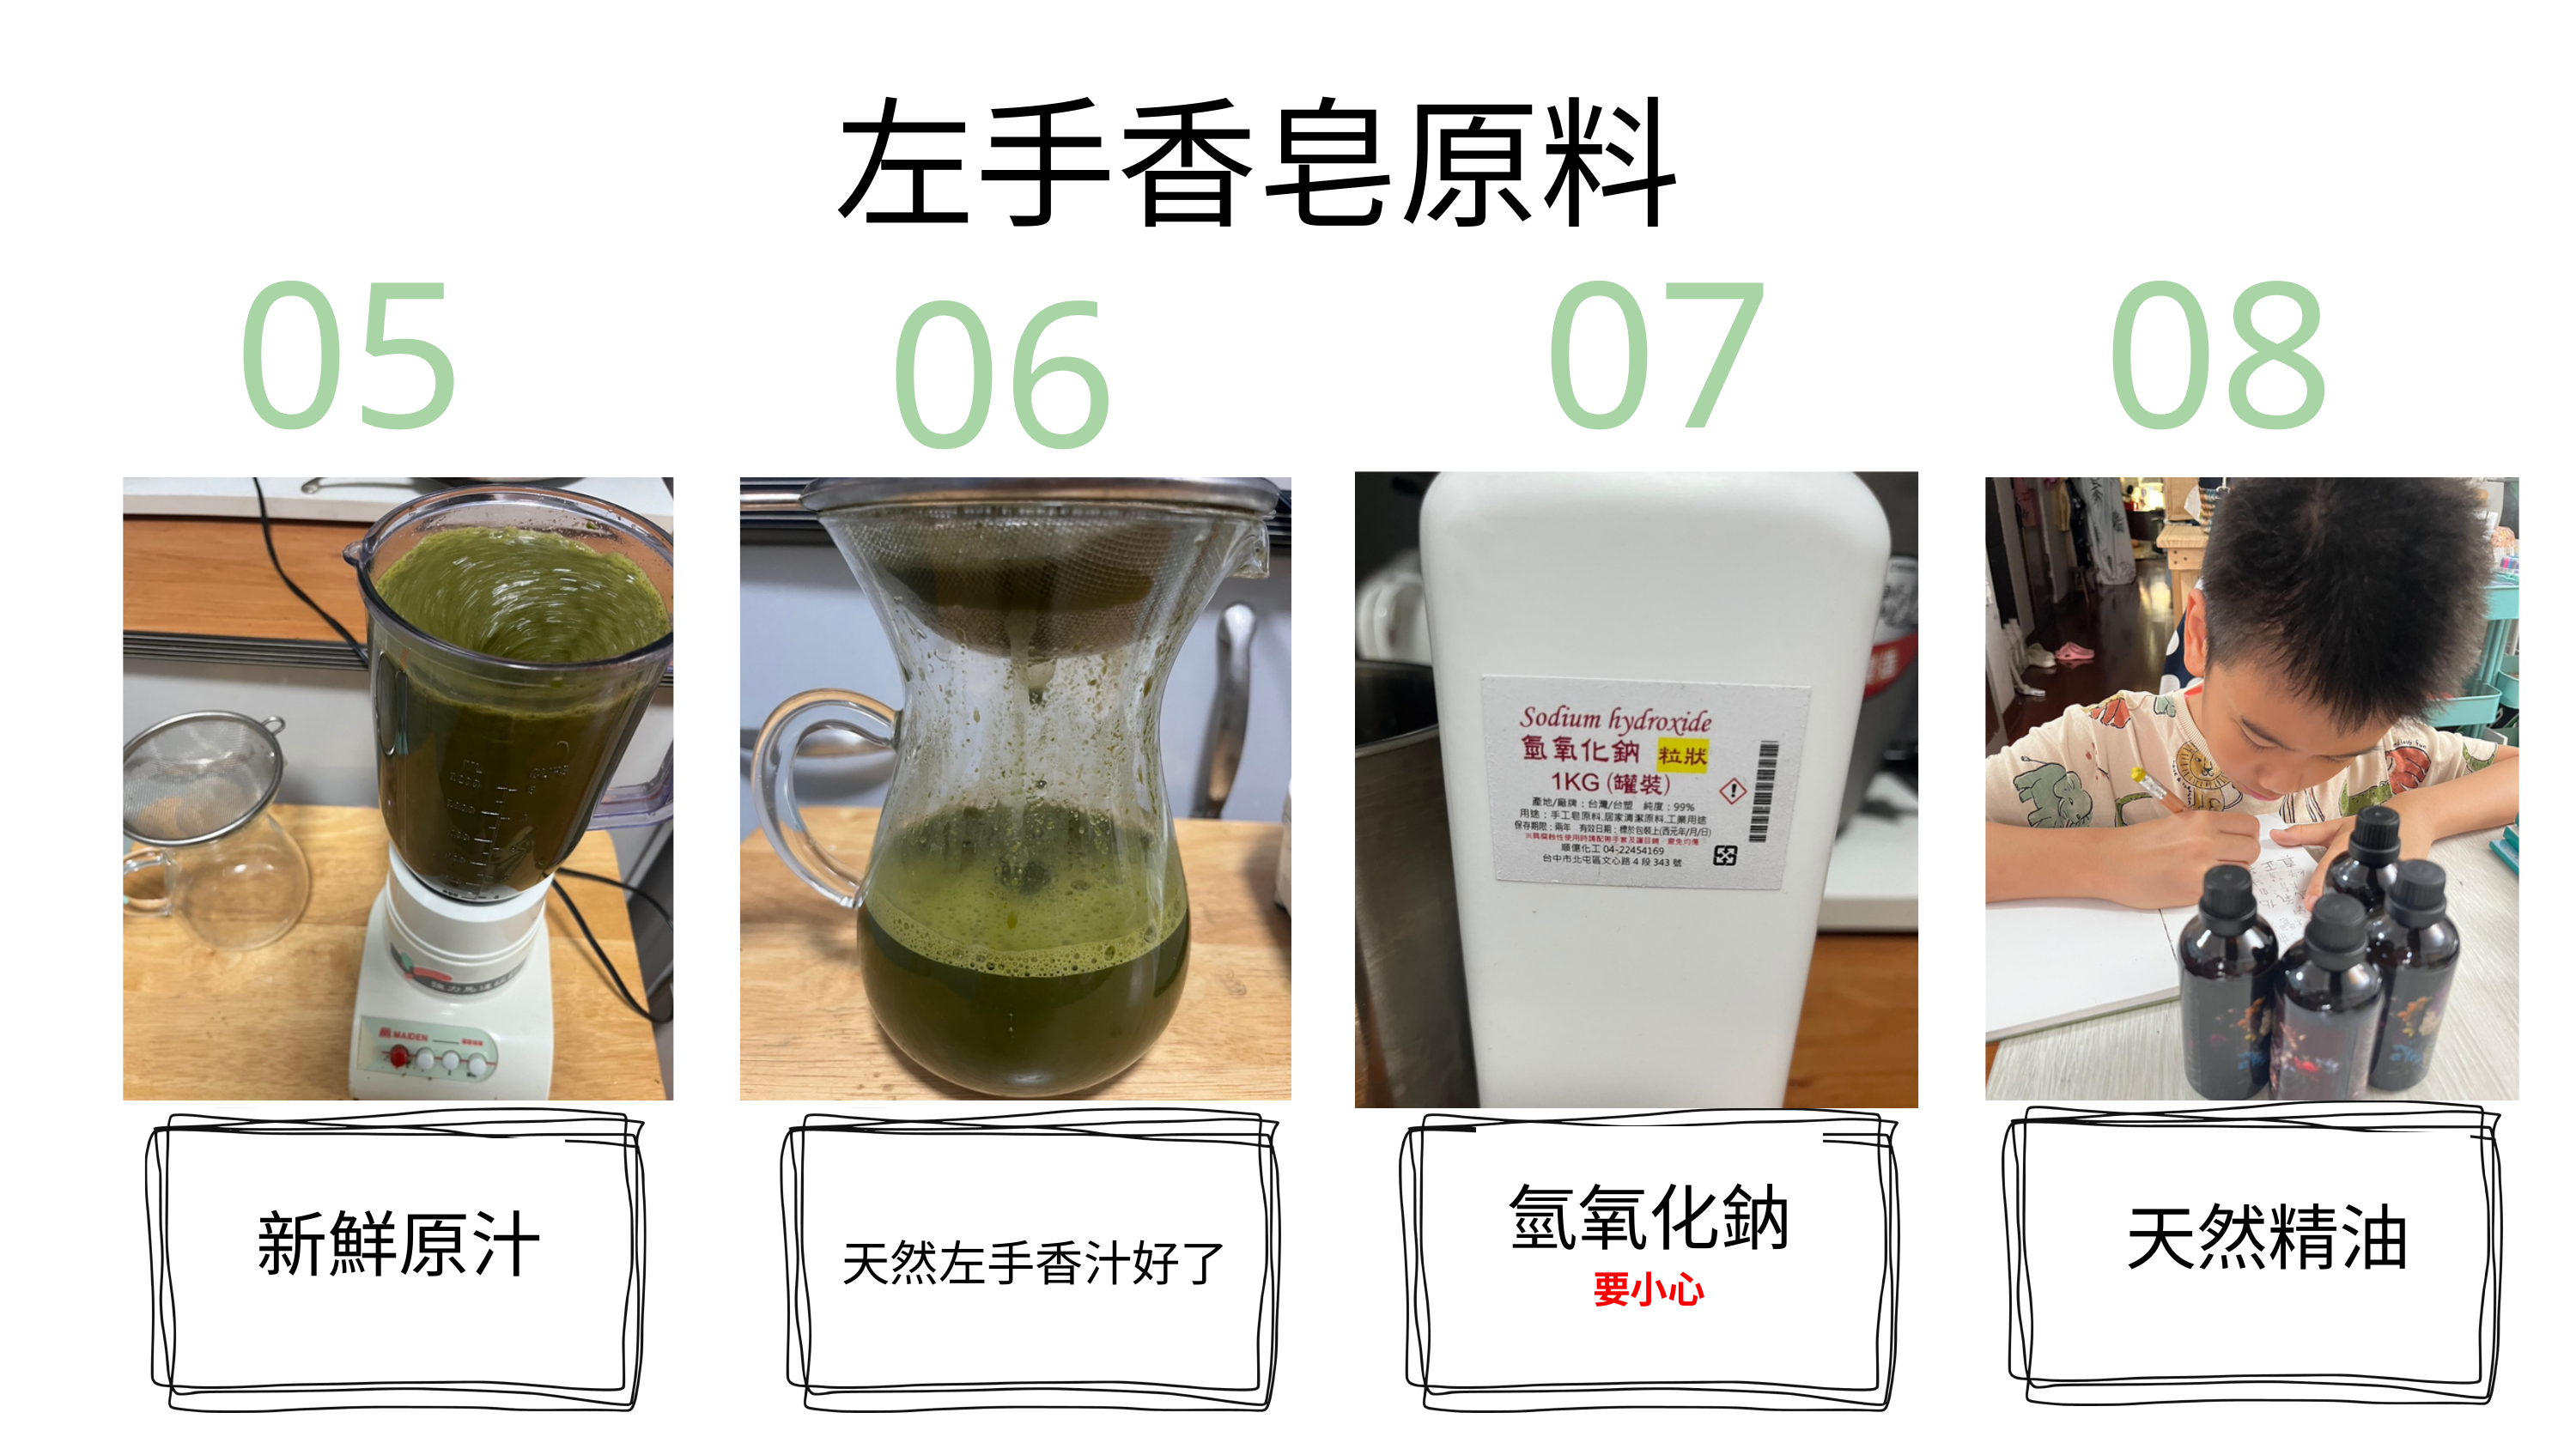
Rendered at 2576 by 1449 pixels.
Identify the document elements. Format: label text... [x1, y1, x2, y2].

text_box [1399, 1108, 1900, 1413]
text_box [1985, 477, 2519, 1100]
text_box [2002, 1100, 2503, 1406]
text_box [817, 1165, 1254, 1375]
text_box 左手香皂原料 [611, 110, 1895, 245]
text_box 08 [2103, 336, 2495, 470]
text_box [739, 477, 1291, 1100]
text_box 05 [234, 336, 611, 470]
text_box 07 [1541, 336, 1858, 470]
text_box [1475, 1126, 1824, 1379]
text_box [1355, 470, 1919, 1108]
text_box 06 [886, 356, 1288, 488]
text_box [780, 1107, 1282, 1413]
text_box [234, 1138, 566, 1367]
text_box [144, 1107, 647, 1413]
text_box [123, 477, 674, 1100]
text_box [2066, 1131, 2470, 1361]
